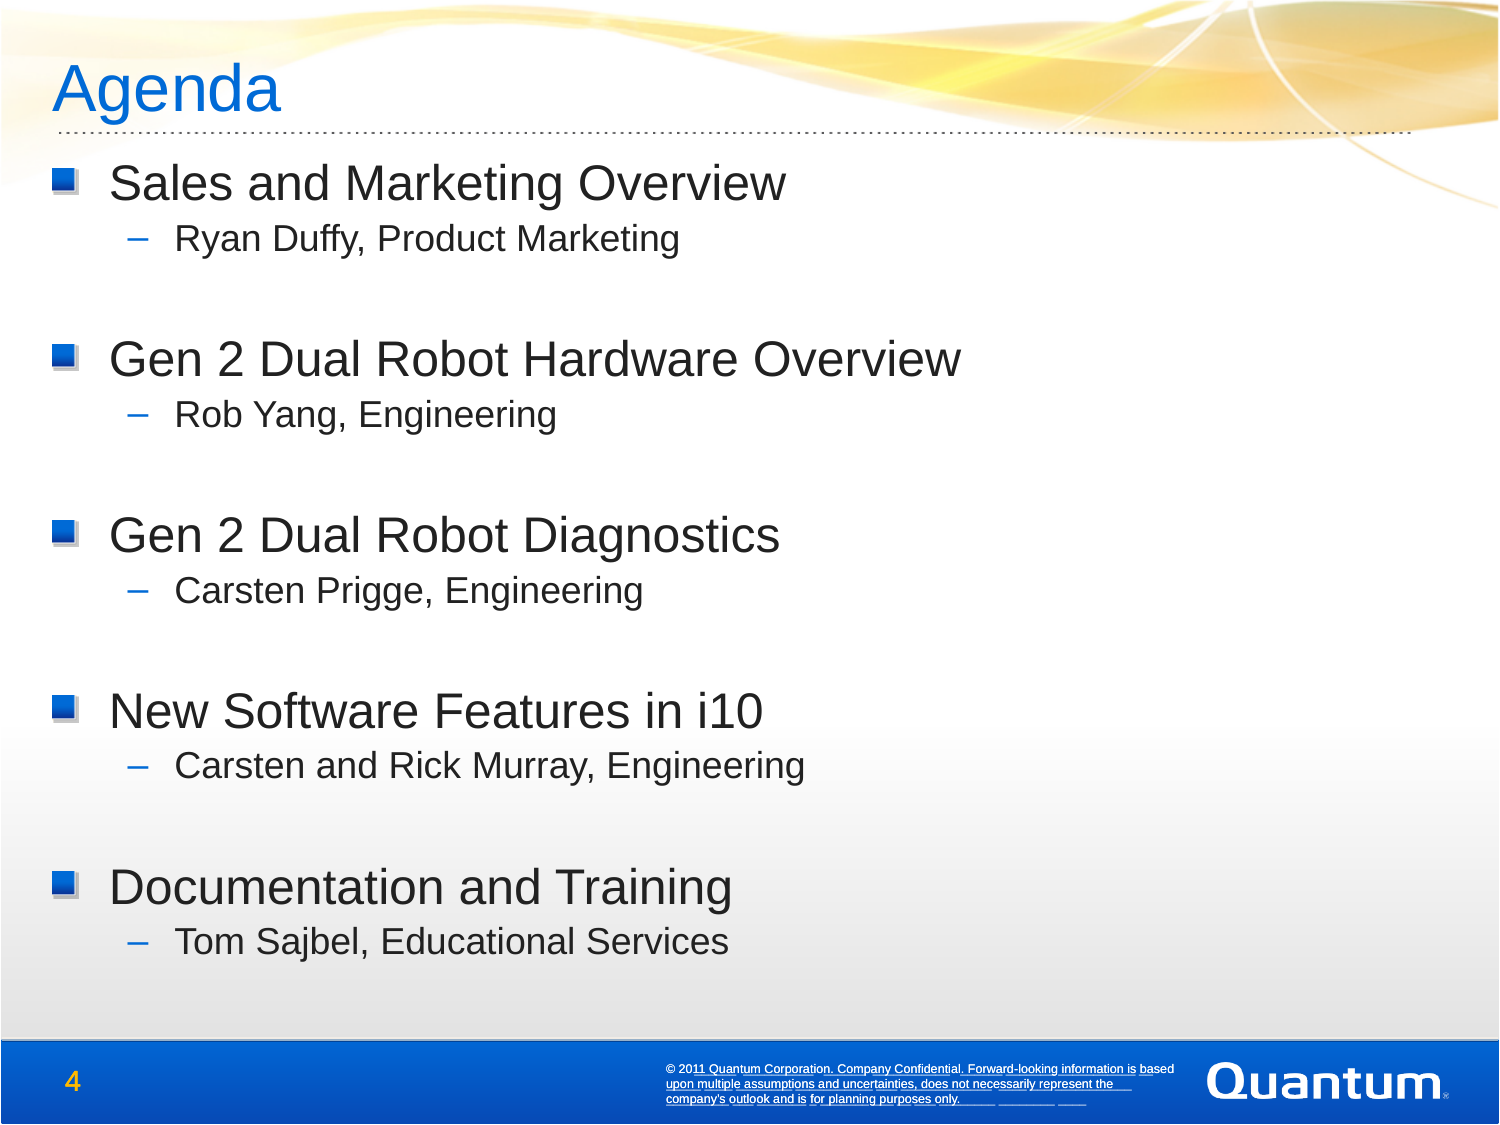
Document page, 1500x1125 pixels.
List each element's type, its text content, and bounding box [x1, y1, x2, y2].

picture [1207, 1062, 1449, 1099]
picture [52, 344, 79, 371]
picture [52, 168, 79, 195]
title Agenda [37, 32, 1463, 138]
picture [52, 871, 79, 899]
text_box 4 [49, 1054, 138, 1108]
picture [52, 520, 79, 547]
picture [52, 695, 79, 723]
text_box © 2011 Quantum Corporation. Company Confidential. Forward-looking information is based upon multiple assumptions and uncertainties, does not necessarily represent the company’s outlook and is for planning purposes only. [651, 1053, 1189, 1119]
list Sales and Marketing Overview Ryan Duffy, Product Marketing Gen 2 Dual Robot Hardware Overview Rob Yang, Engineering Gen 2 Dual Robot Diagnostics Carsten Prigge, Engineering New Software Features in i10 Carsten and Rick Murray, Engineering Documentation and Training Tom Sajbel, Educational Services [37, 149, 1476, 1013]
picture [0, 0, 1500, 212]
